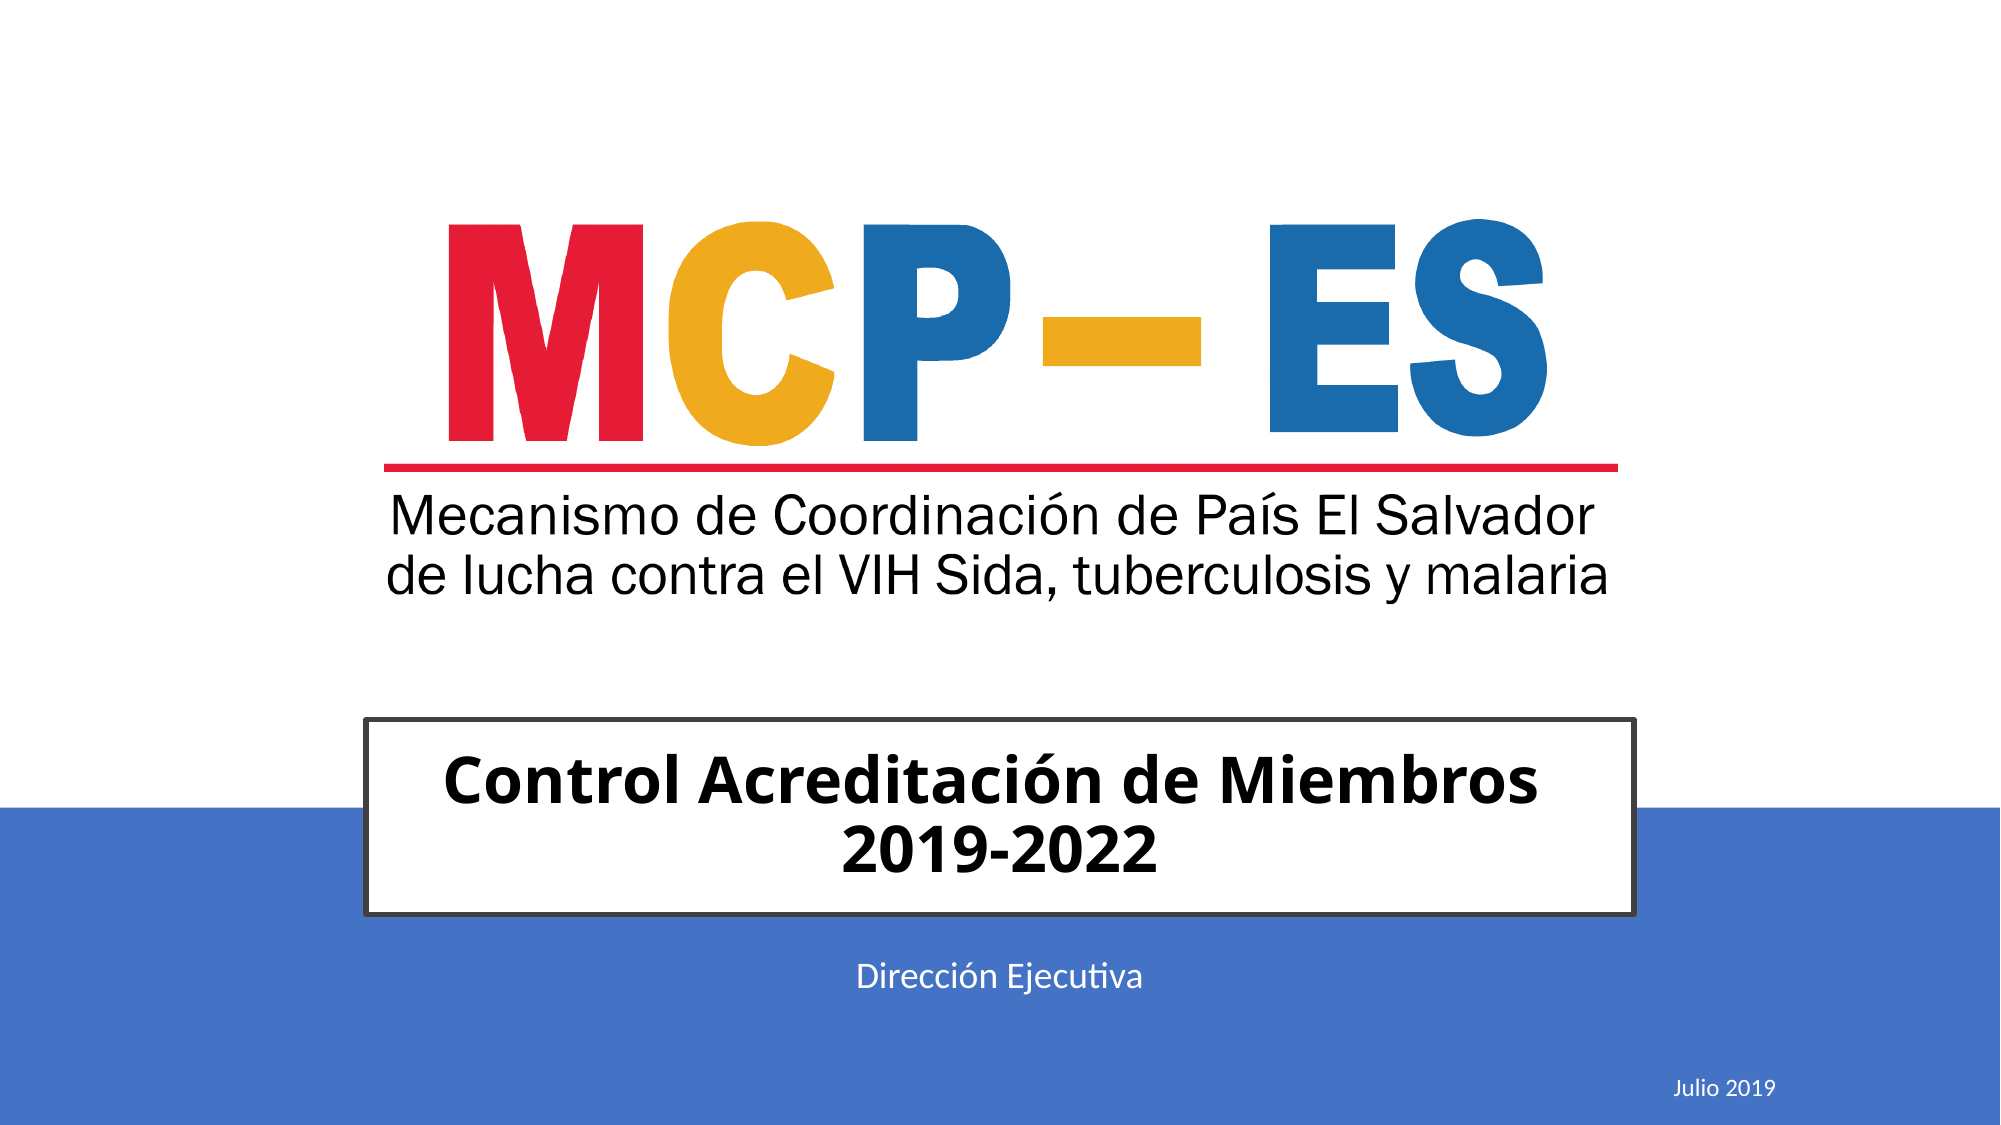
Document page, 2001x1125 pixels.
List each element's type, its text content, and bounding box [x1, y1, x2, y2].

text_box Dirección Ejecutiva [841, 944, 1159, 1004]
title Control Acreditación de Miembros 2019-2022 [366, 719, 1634, 915]
text_box [0, 807, 2000, 1125]
text_box Julio 2019 [1658, 1064, 1792, 1110]
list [365, 195, 1634, 630]
